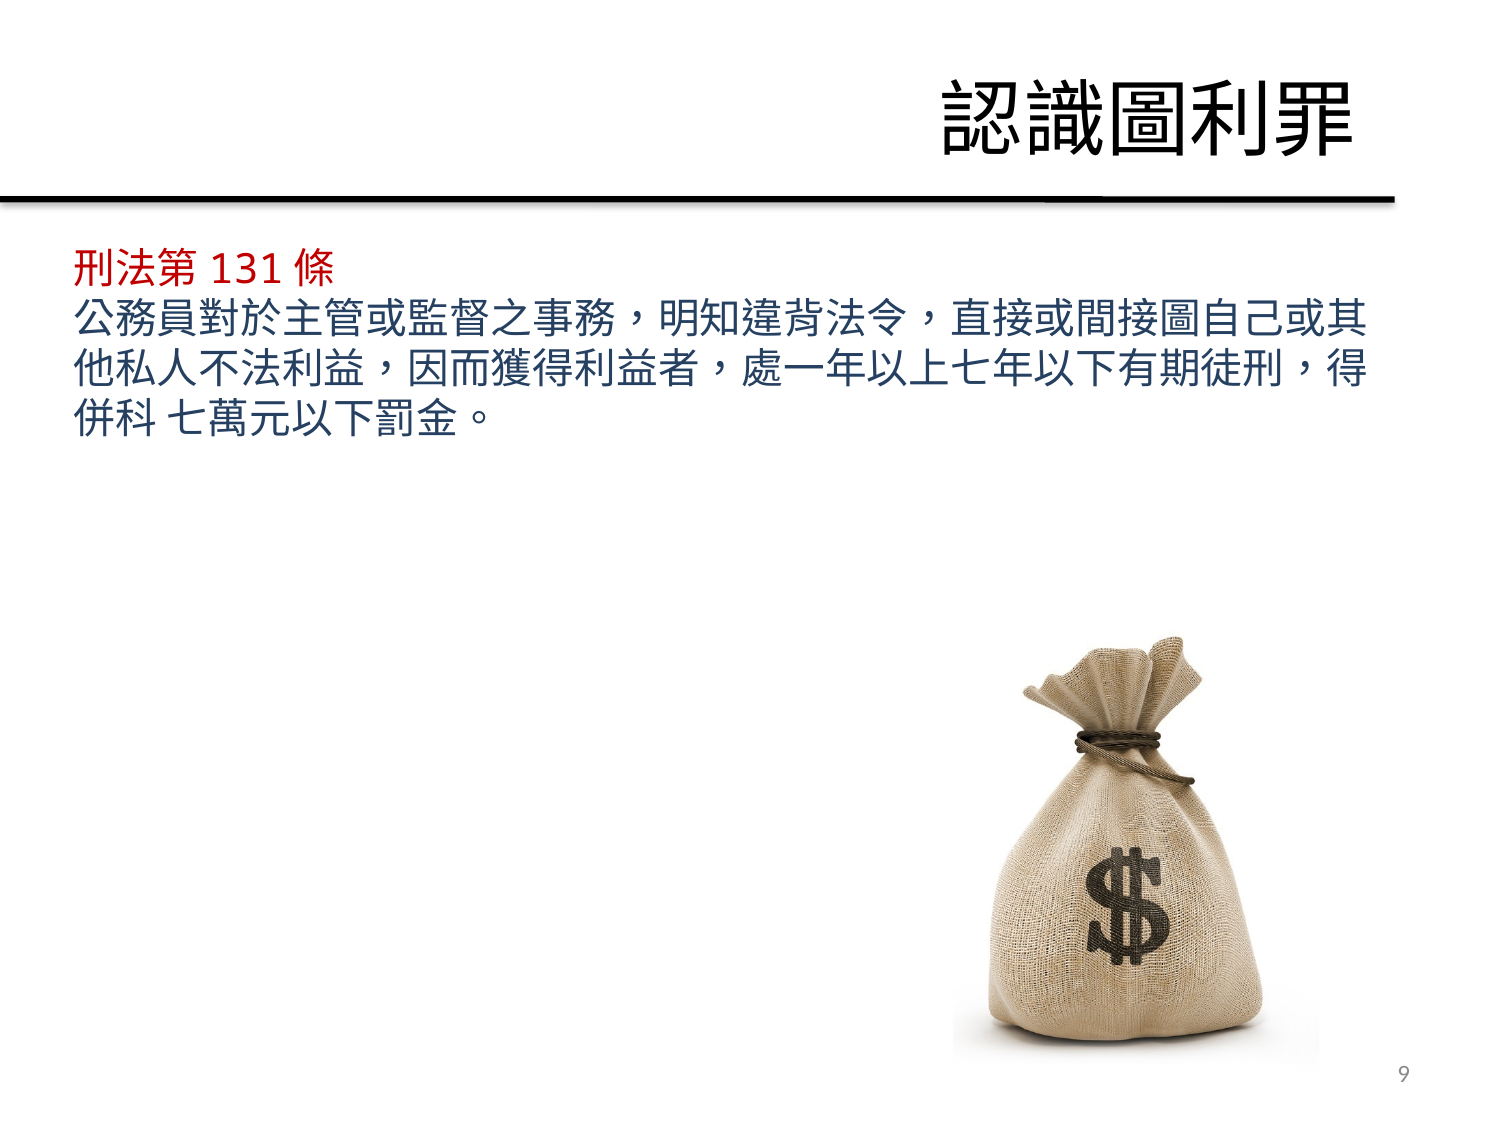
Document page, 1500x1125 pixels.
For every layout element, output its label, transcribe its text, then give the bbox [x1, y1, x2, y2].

picture [878, 609, 1353, 1084]
slide_number 9 [1074, 1042, 1425, 1103]
text_box 刑法第131條 公務員對於主管或監督之事務，明知違背法令，直接或間接圖自己或其他私人不法利益，因而獲得利益者，處一年以上七年以下有期徒刑，得併科 七萬元以下罰金。 [58, 234, 1383, 450]
text_box 認識圖利罪 [456, 58, 1371, 174]
